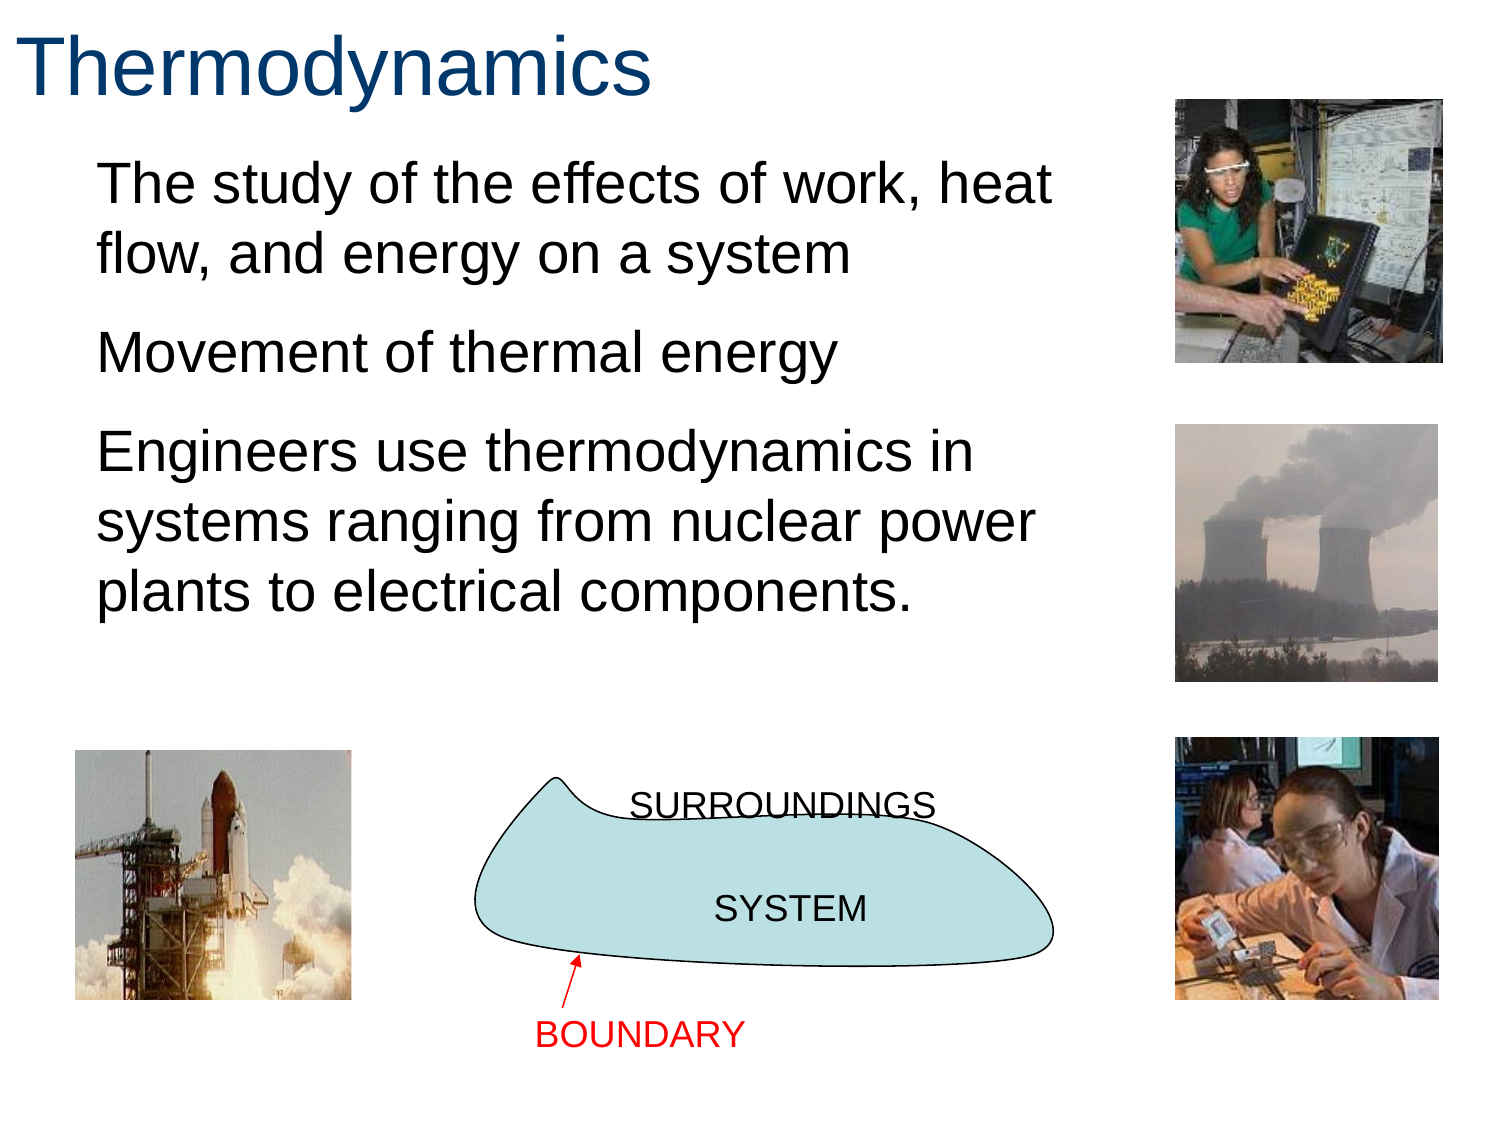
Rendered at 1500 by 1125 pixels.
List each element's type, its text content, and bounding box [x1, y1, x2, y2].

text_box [424, 762, 1101, 1063]
picture [1174, 99, 1443, 363]
picture [74, 749, 352, 1001]
picture [1174, 737, 1440, 1001]
picture [1174, 424, 1438, 683]
title Thermodynamics [0, 0, 1175, 125]
list The study of the effects of work, heat flow, and energy on a system Movement of thermal energy Engineers use thermodynamics in systems ranging from nuclear power plants to electrical components. [24, 137, 1150, 650]
